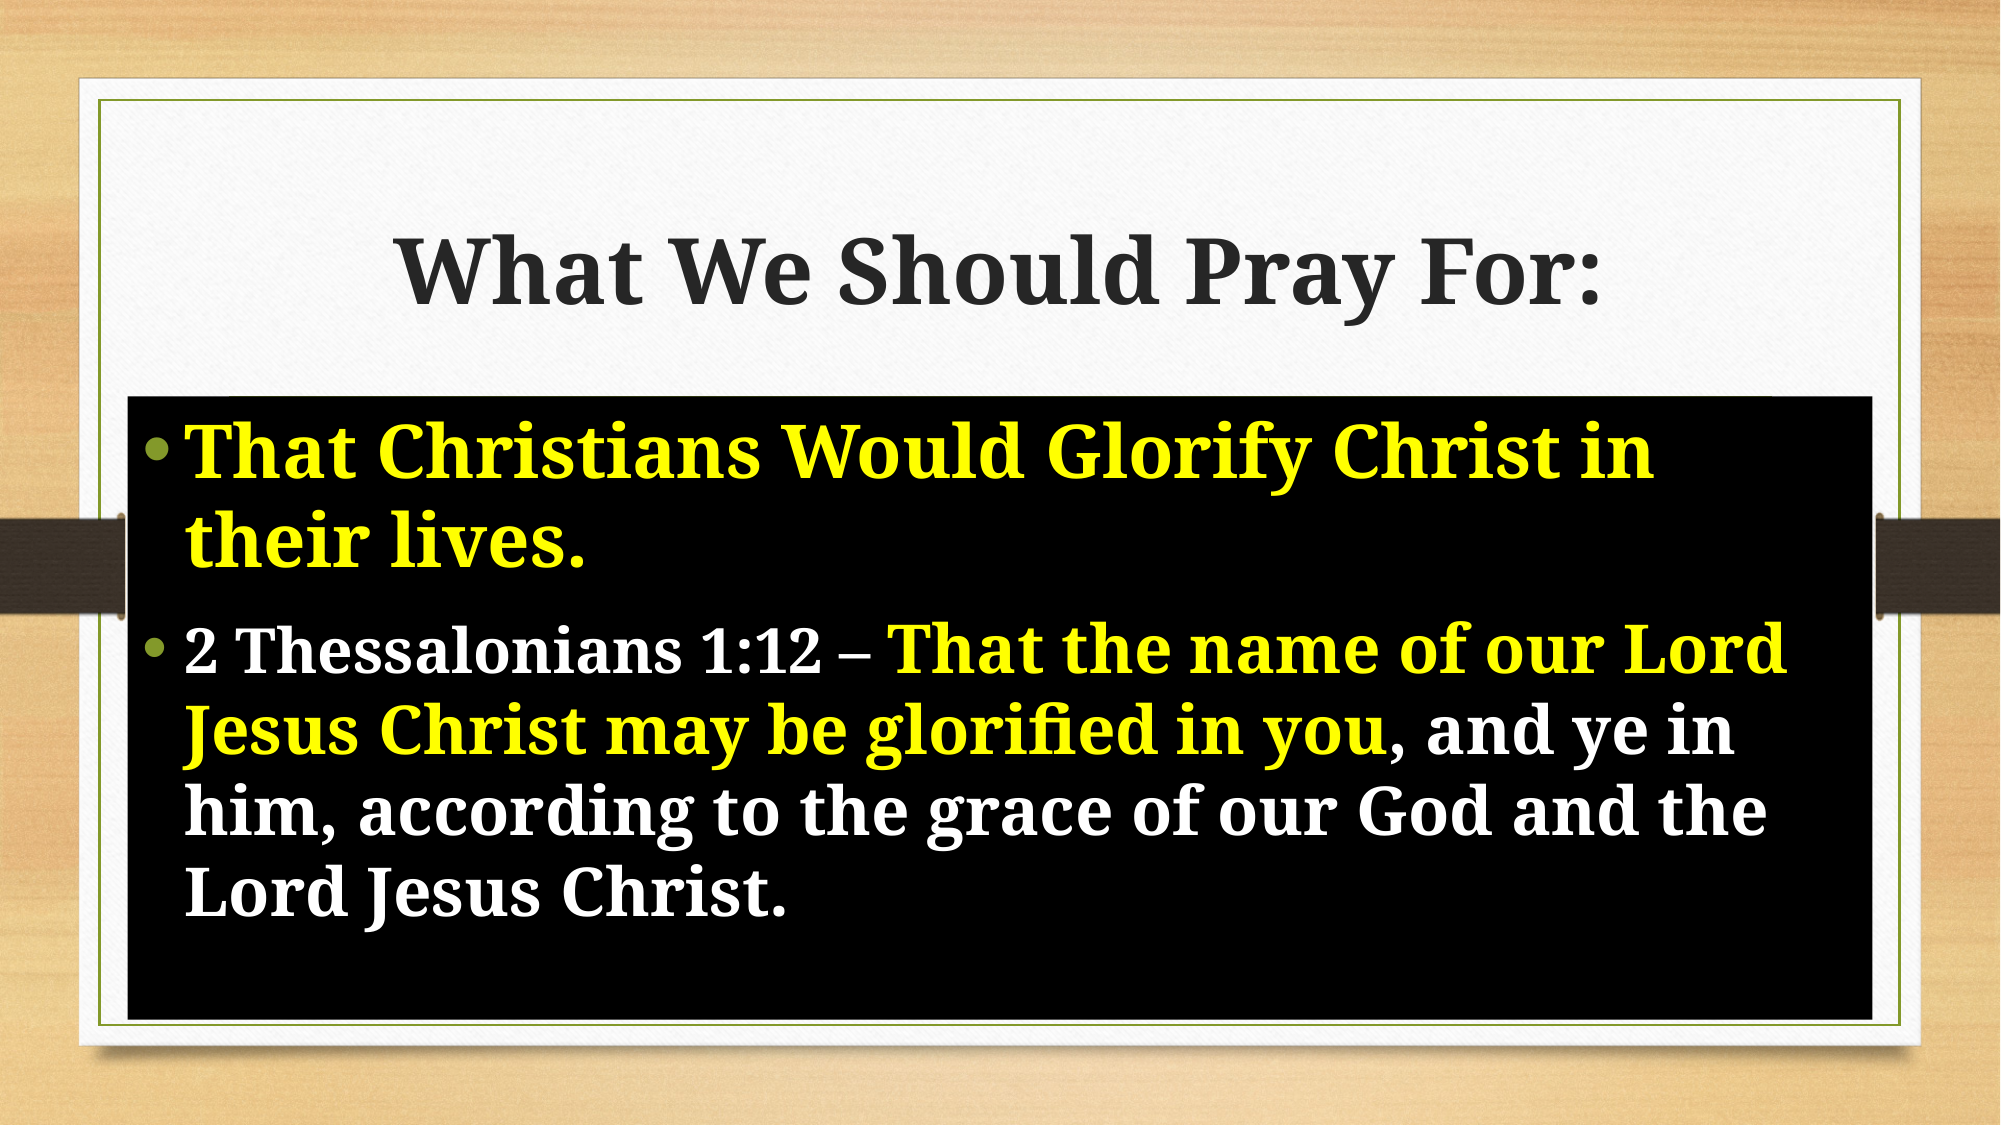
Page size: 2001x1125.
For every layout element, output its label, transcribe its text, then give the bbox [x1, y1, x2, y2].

picture [0, 0, 2001, 1125]
title What We Should Pray For: [212, 161, 1788, 375]
list That Christians Would Glorify Christ in their lives. 2 Thessalonians 1:12 – That the name of our Lord Jesus Christ may be glorified in you, and ye in him, according to the grace of our God and the Lord Jesus Christ. [127, 396, 1873, 1020]
